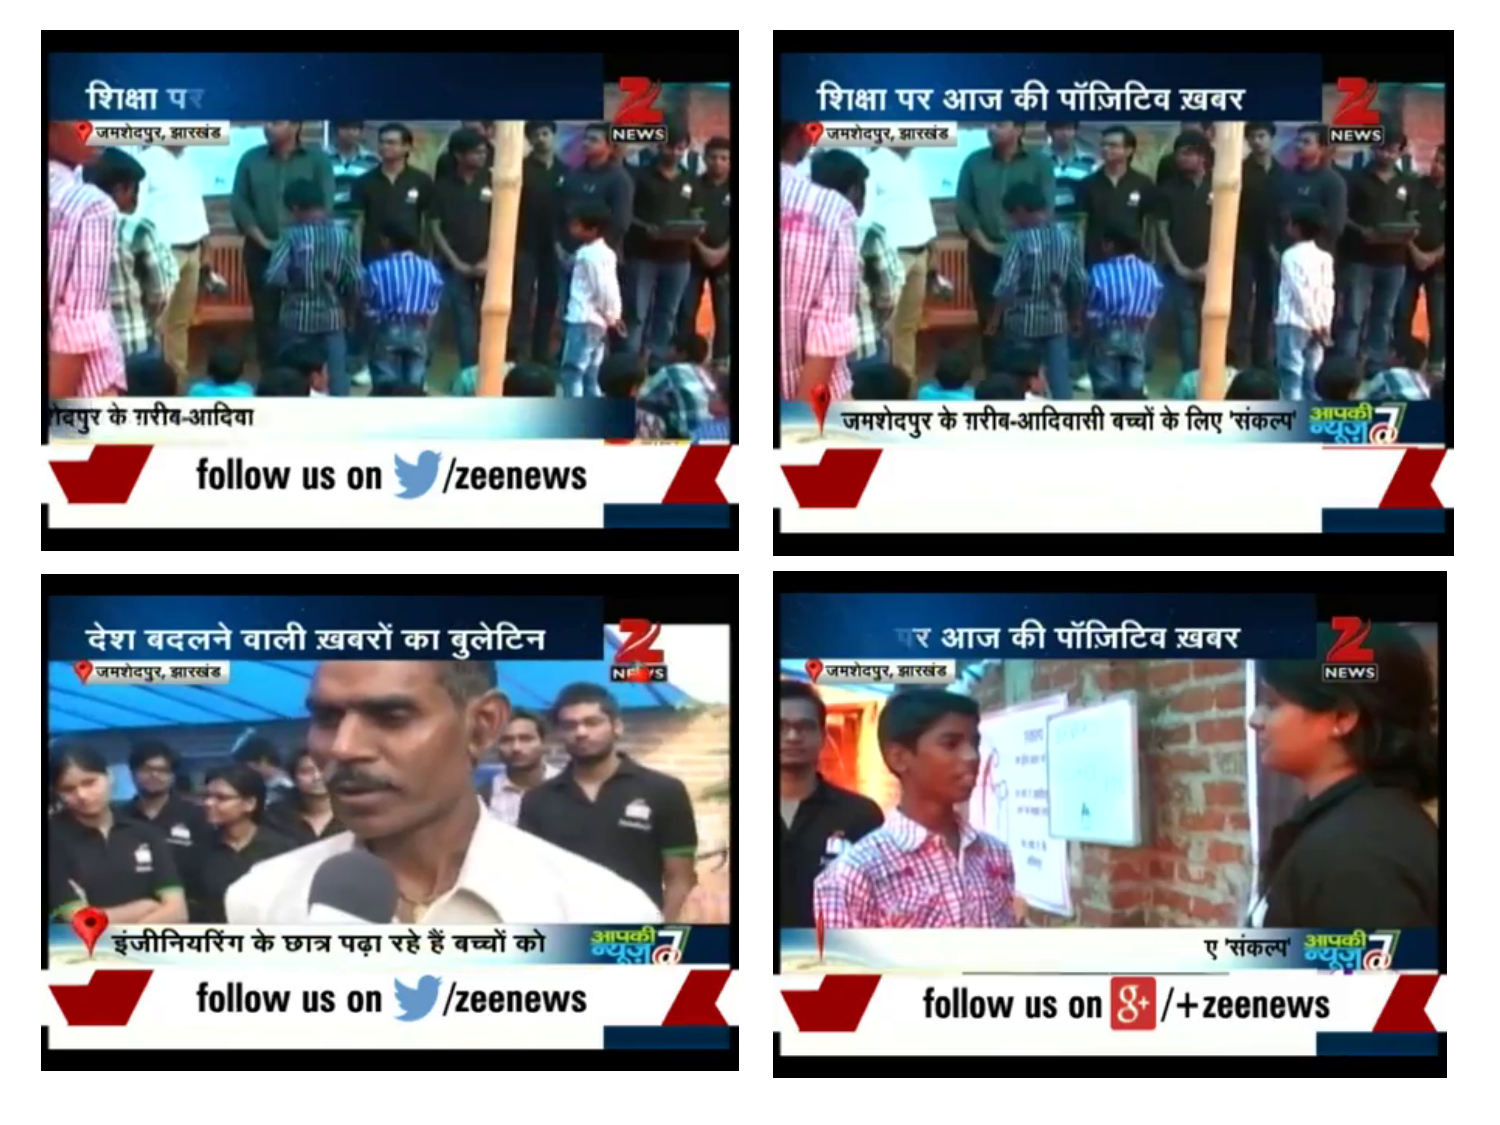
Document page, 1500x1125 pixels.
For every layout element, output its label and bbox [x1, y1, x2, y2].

picture [773, 571, 1448, 1078]
picture [773, 30, 1454, 556]
picture [41, 574, 739, 1071]
picture [41, 30, 739, 551]
